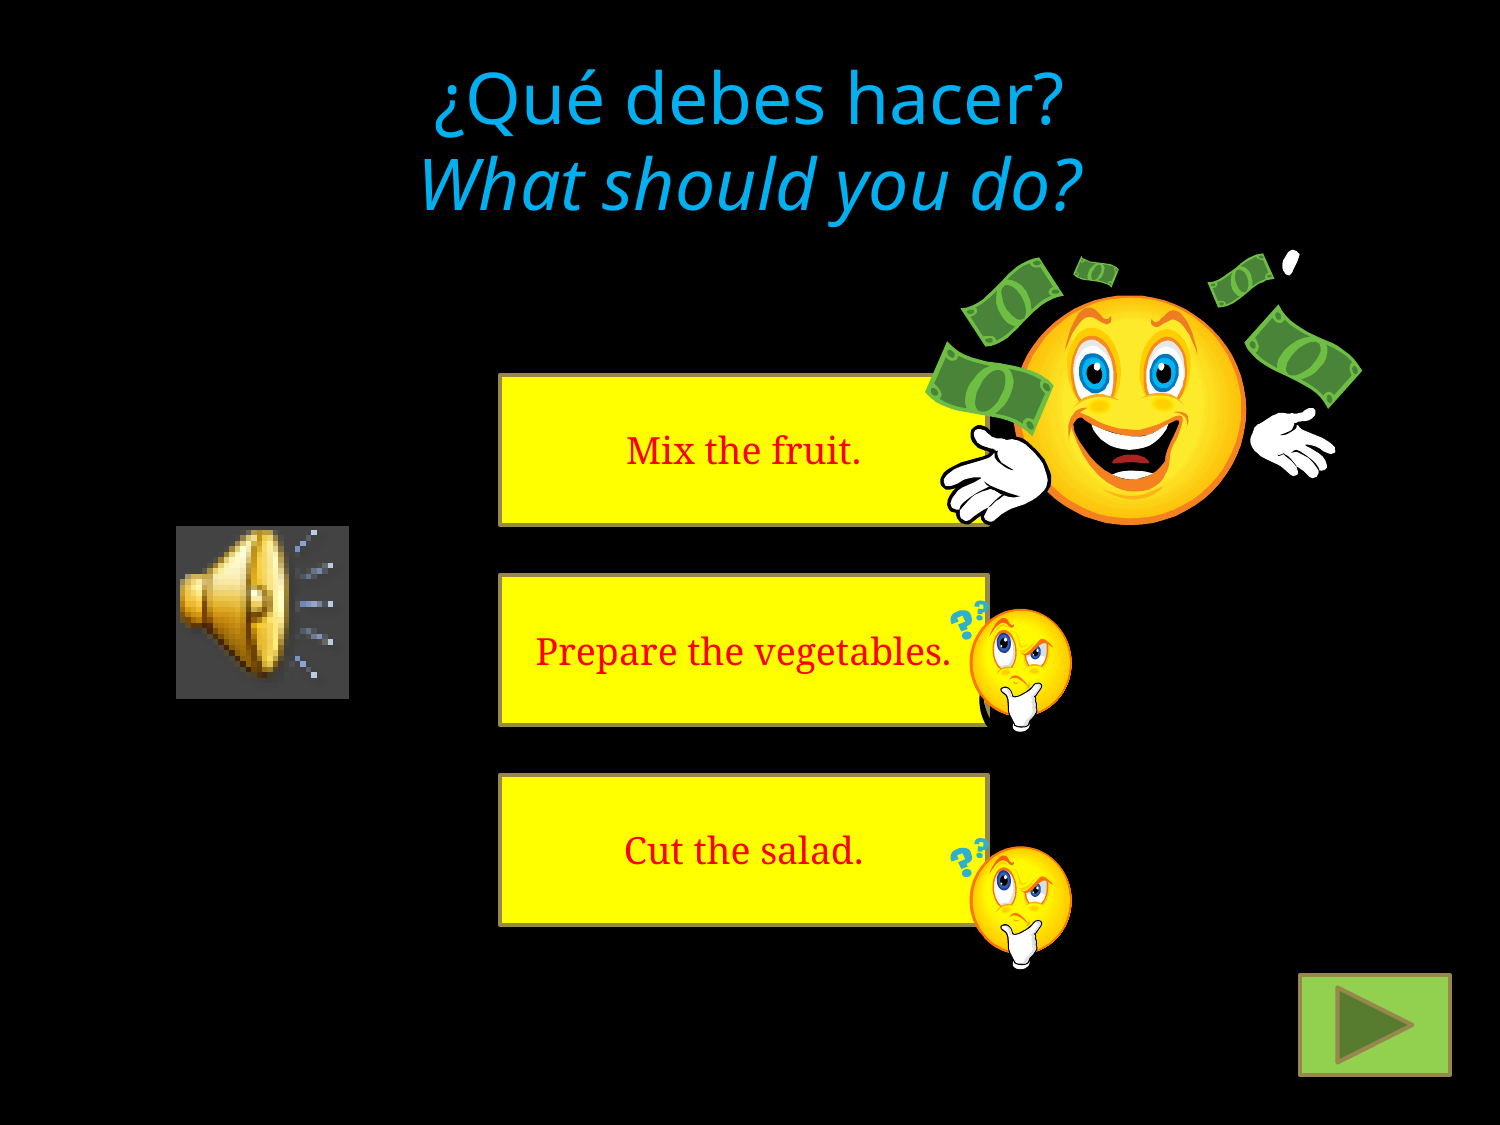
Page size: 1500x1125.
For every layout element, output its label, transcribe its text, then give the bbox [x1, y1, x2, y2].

picture [949, 599, 1073, 738]
text_box Mix the fruit. [498, 373, 919, 527]
picture [949, 837, 1073, 976]
text_box Cut the salad. [498, 773, 990, 927]
text_box Prepare the vegetables. [498, 573, 990, 727]
text_box [1298, 973, 1452, 1077]
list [174, 524, 351, 701]
title ¿Qué debes hacer? What should you do? [75, 45, 1425, 233]
picture [924, 249, 1363, 526]
